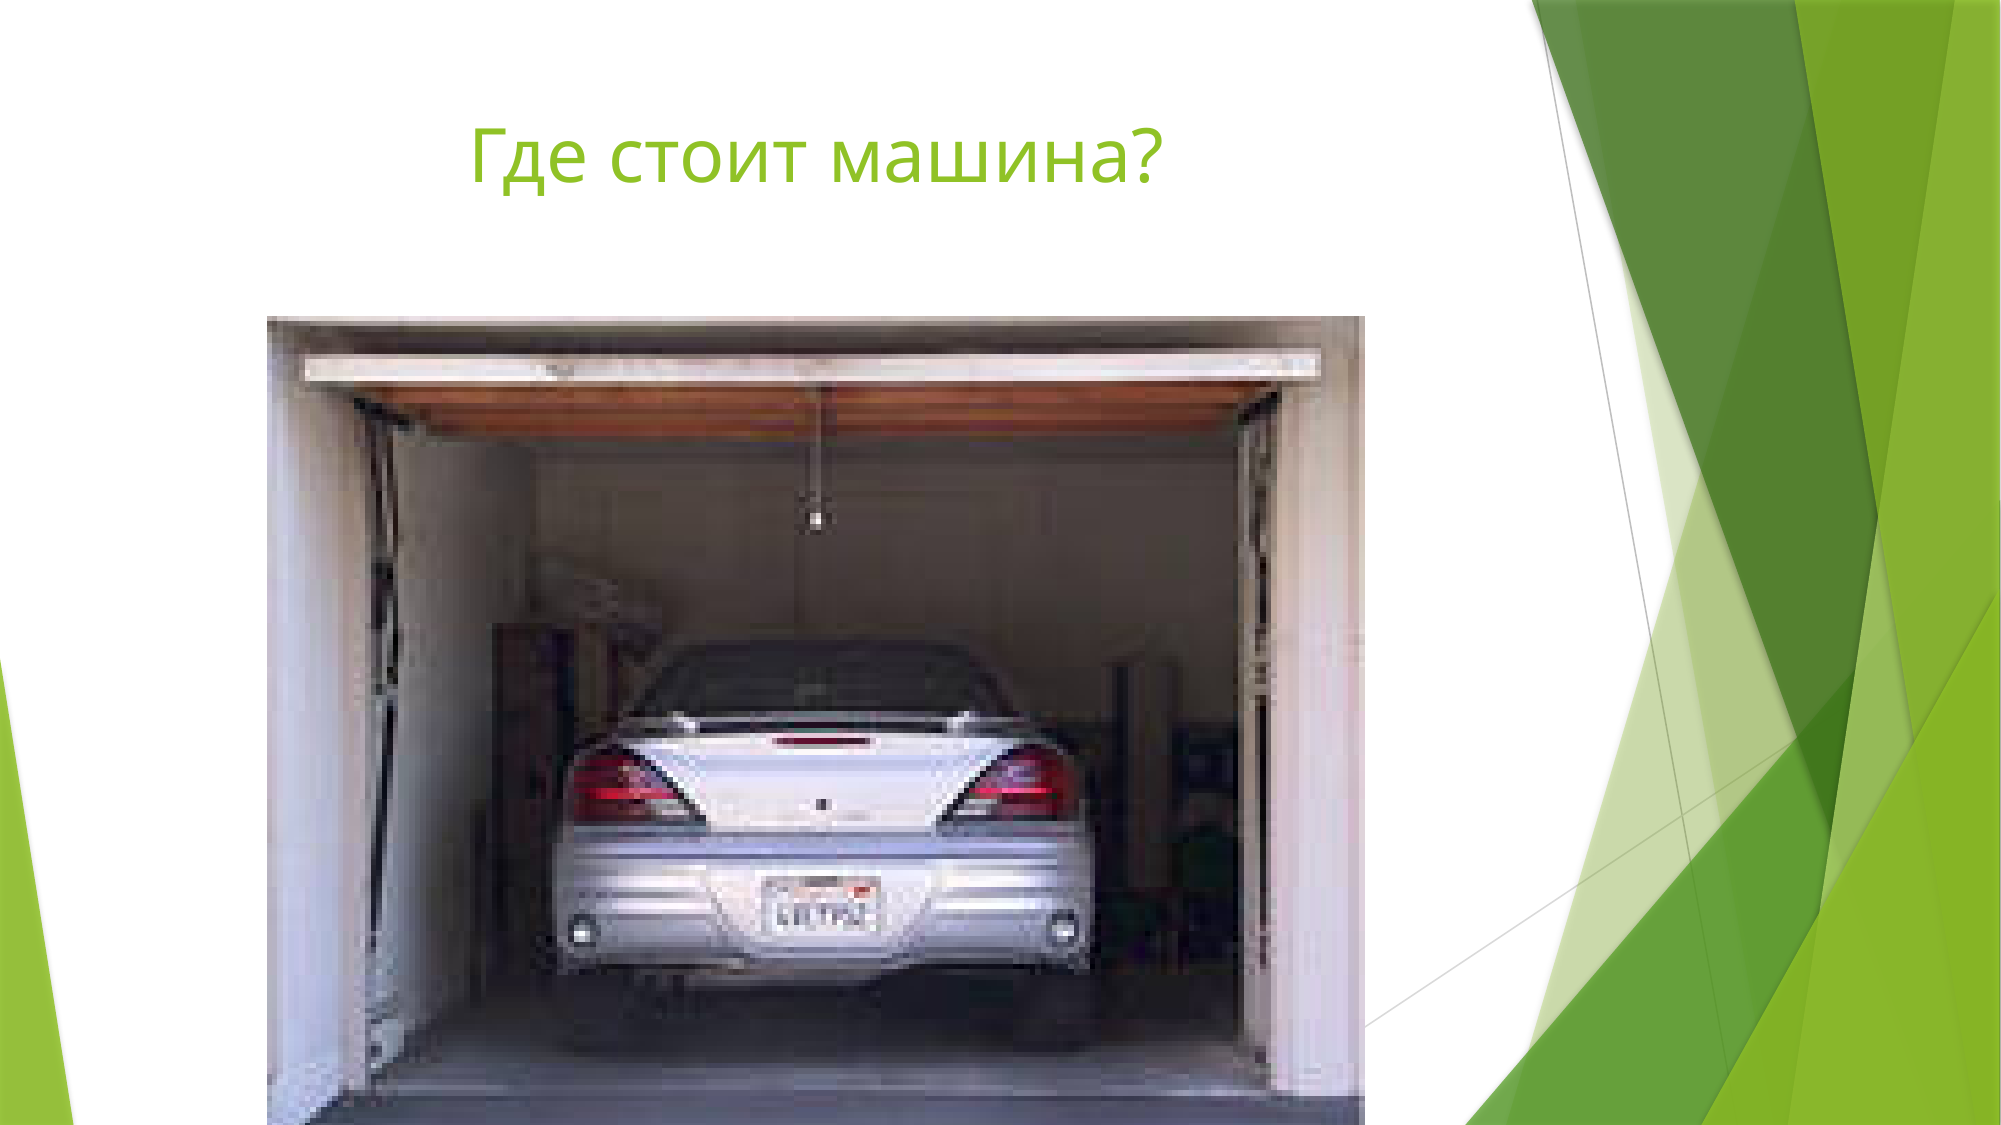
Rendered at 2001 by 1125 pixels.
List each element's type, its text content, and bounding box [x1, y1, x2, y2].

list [266, 316, 1366, 1125]
title Где стоит машина? [111, 99, 1522, 317]
